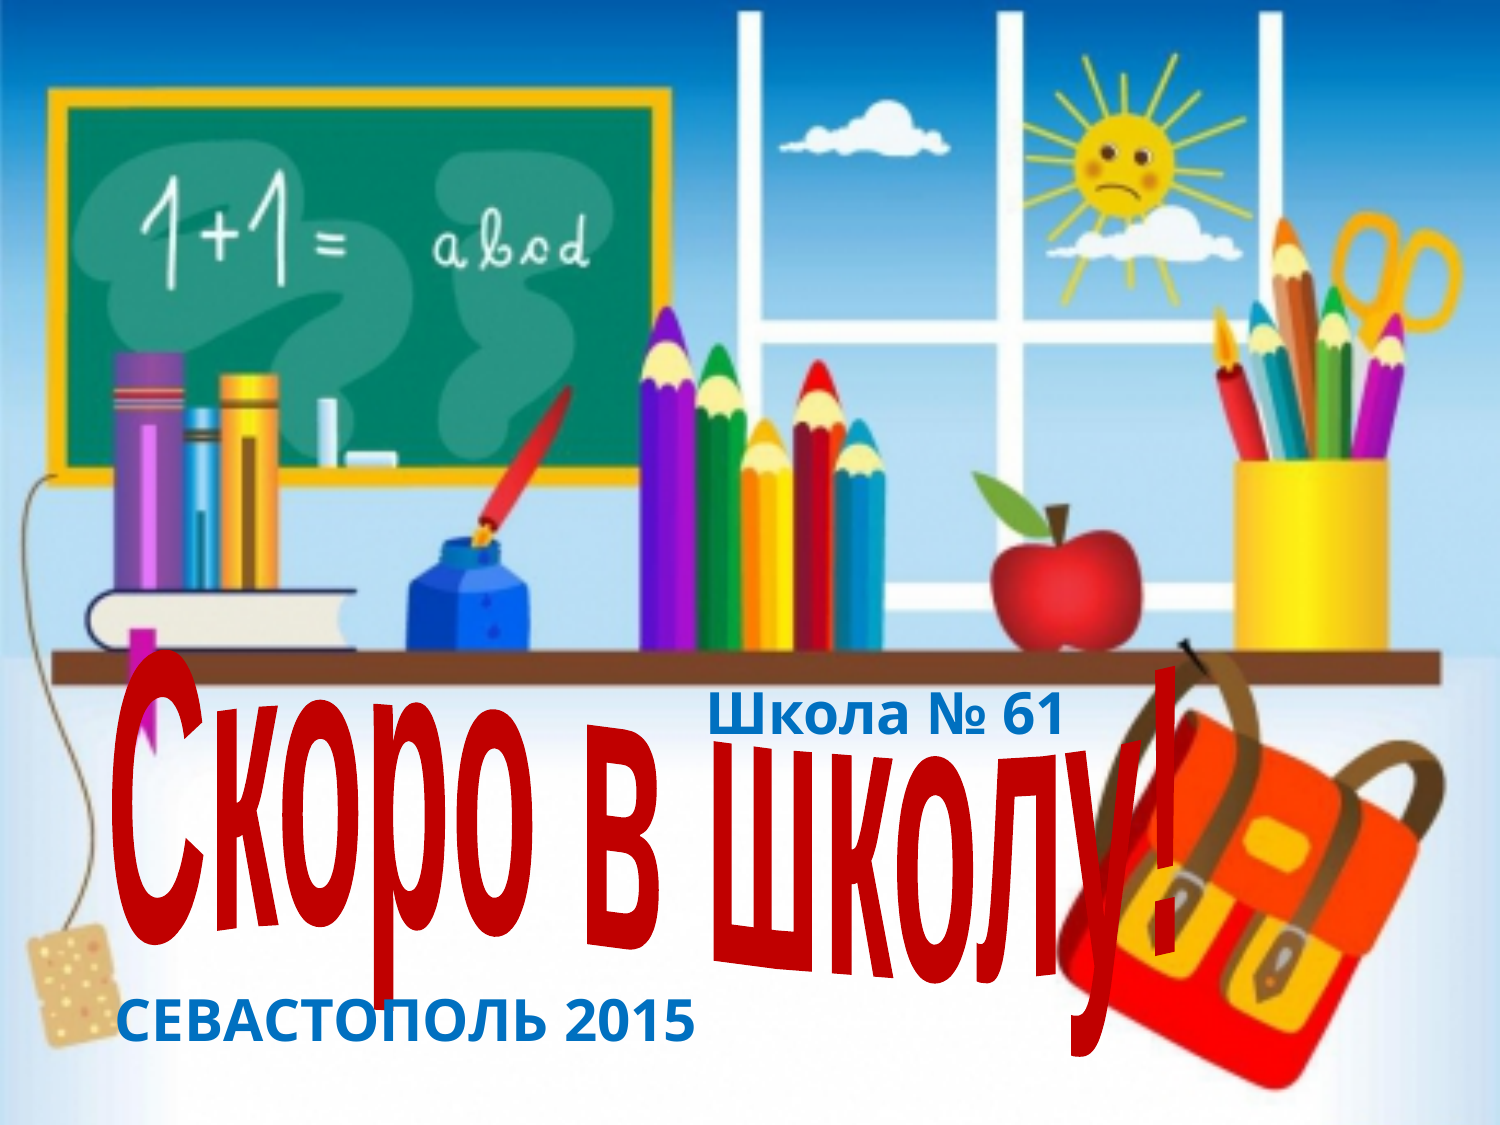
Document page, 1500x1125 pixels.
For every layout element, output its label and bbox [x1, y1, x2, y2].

list [0, 0, 1500, 1125]
